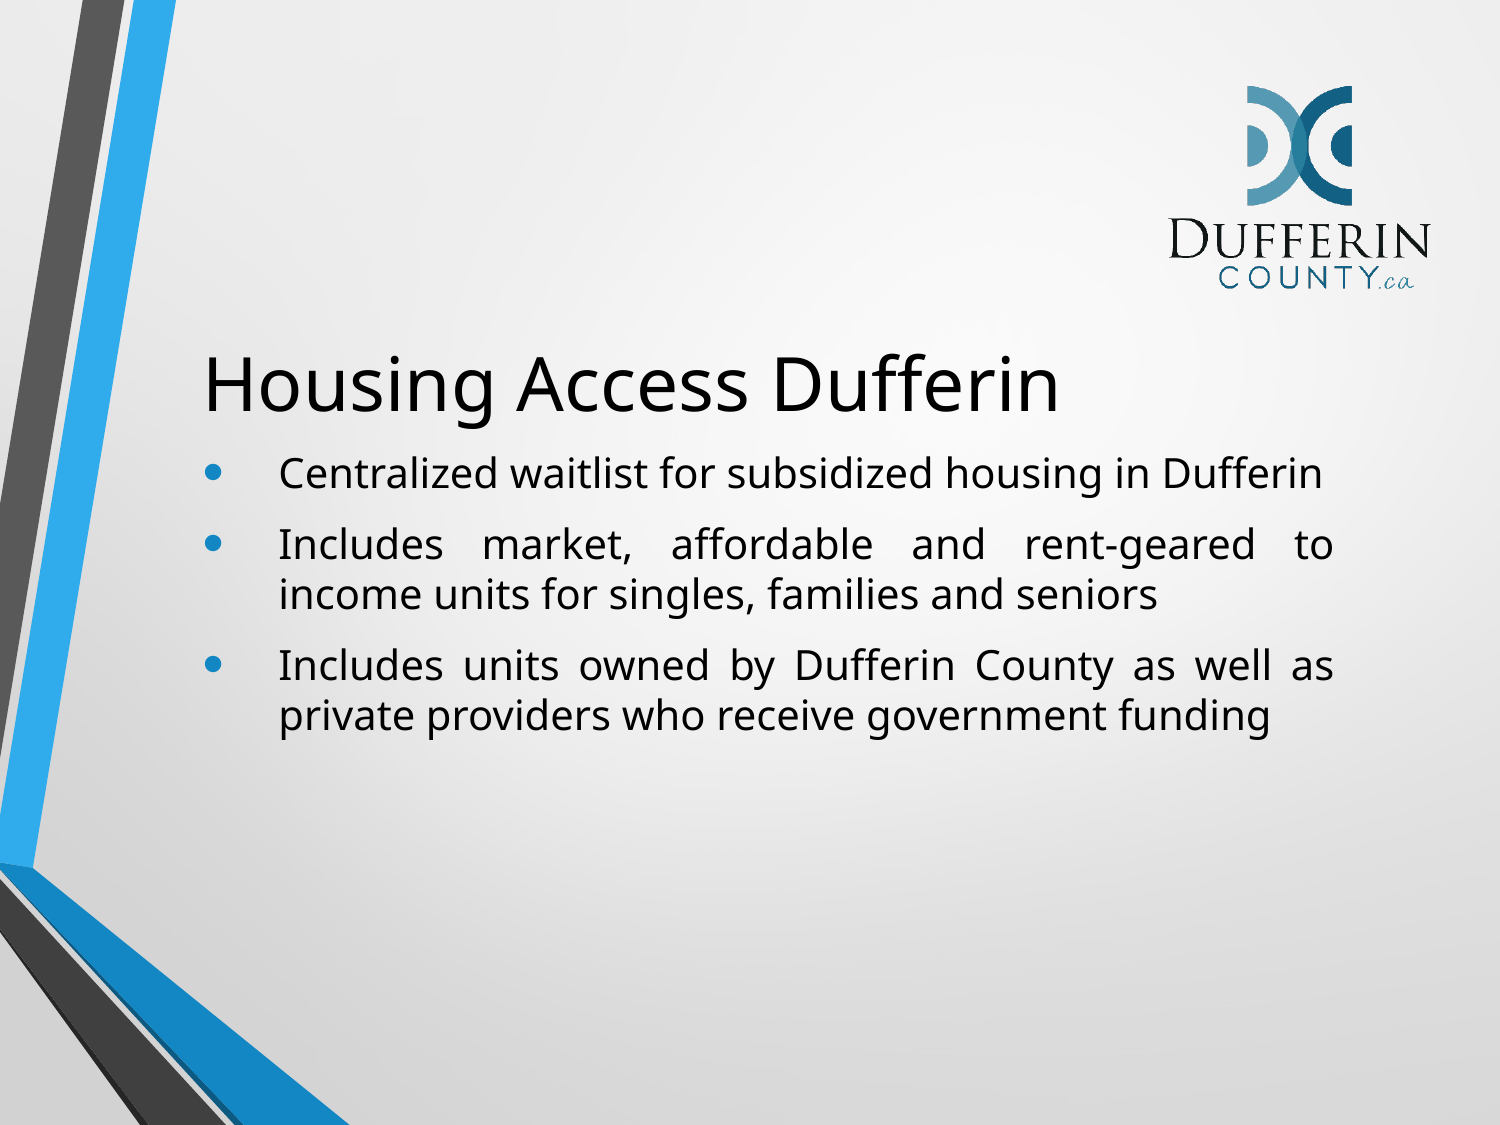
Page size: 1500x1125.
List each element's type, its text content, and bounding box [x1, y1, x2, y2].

list Housing Access Dufferin Centralized waitlist for subsidized housing in Dufferin Includes market, affordable and rent-geared to income units for singles, families and seniors Includes units owned by Dufferin County as well as private providers who receive government funding [187, 187, 1350, 888]
picture [1161, 49, 1437, 326]
